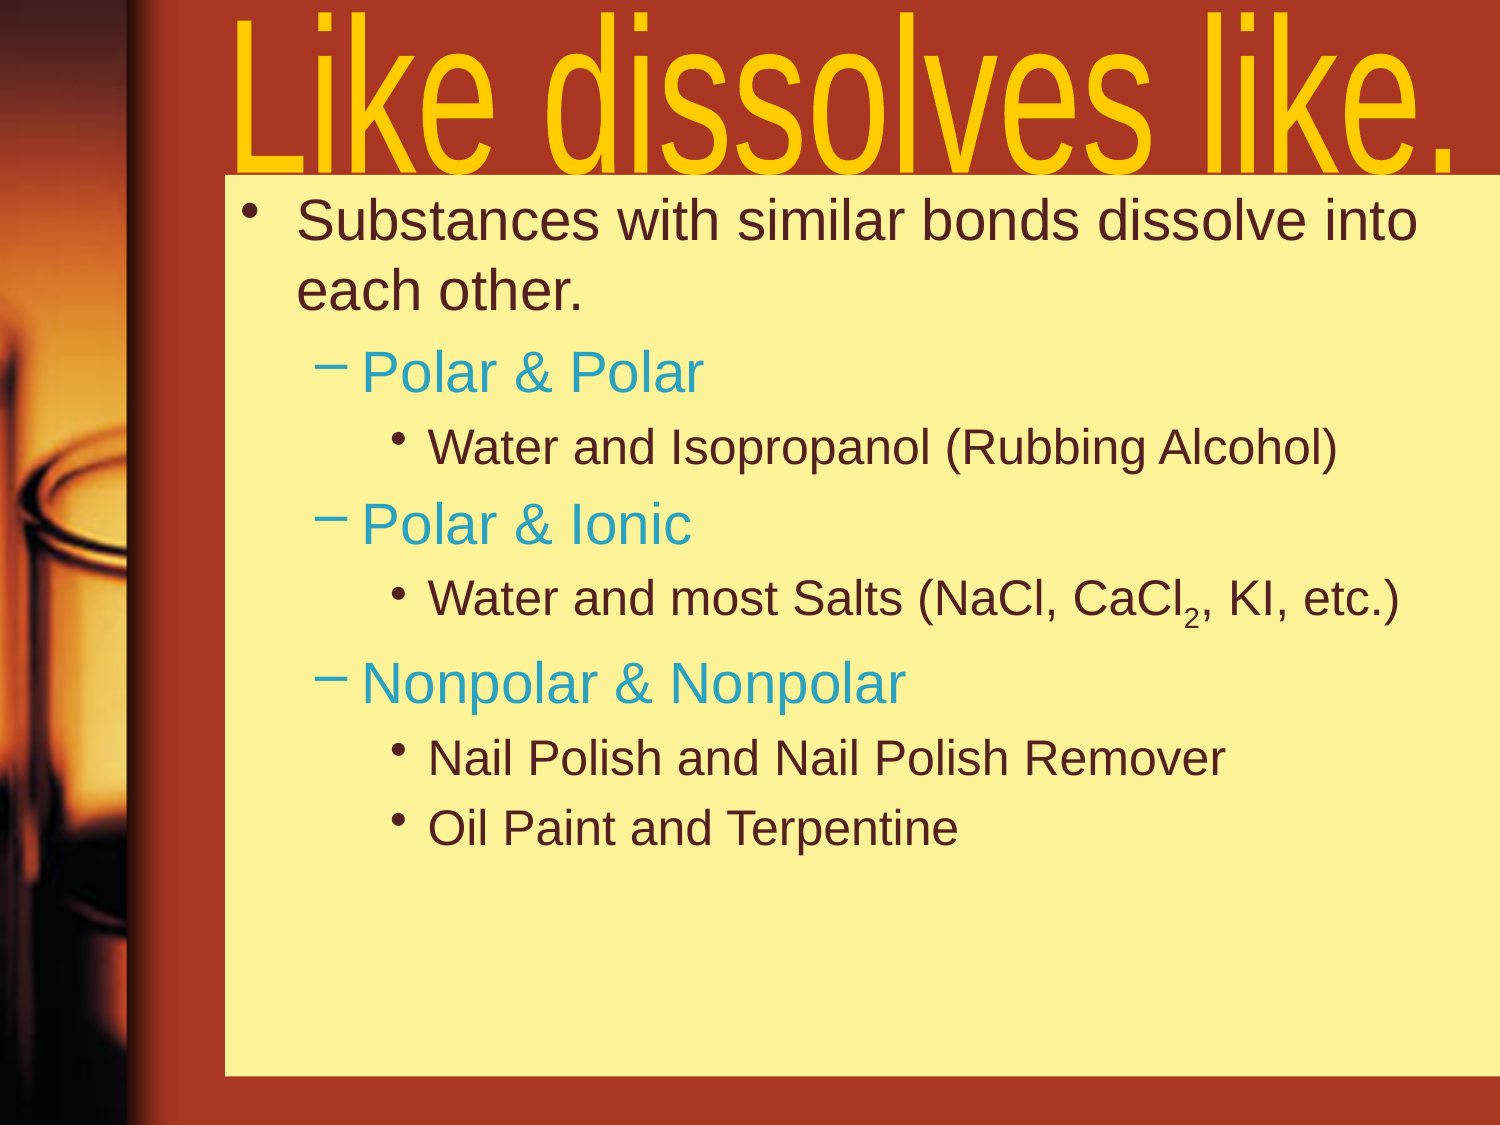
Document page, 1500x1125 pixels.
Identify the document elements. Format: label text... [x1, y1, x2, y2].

picture [0, 0, 1500, 1125]
list Substances with similar bonds dissolve into each other. Polar & Polar Water and Isopropanol (Rubbing Alcohol) Polar & Ionic Water and most Salts (NaCl, CaCl2, KI, etc.) Nonpolar & Nonpolar Nail Polish and Nail Polish Remover Oil Paint and Terpentine [224, 174, 1500, 1077]
